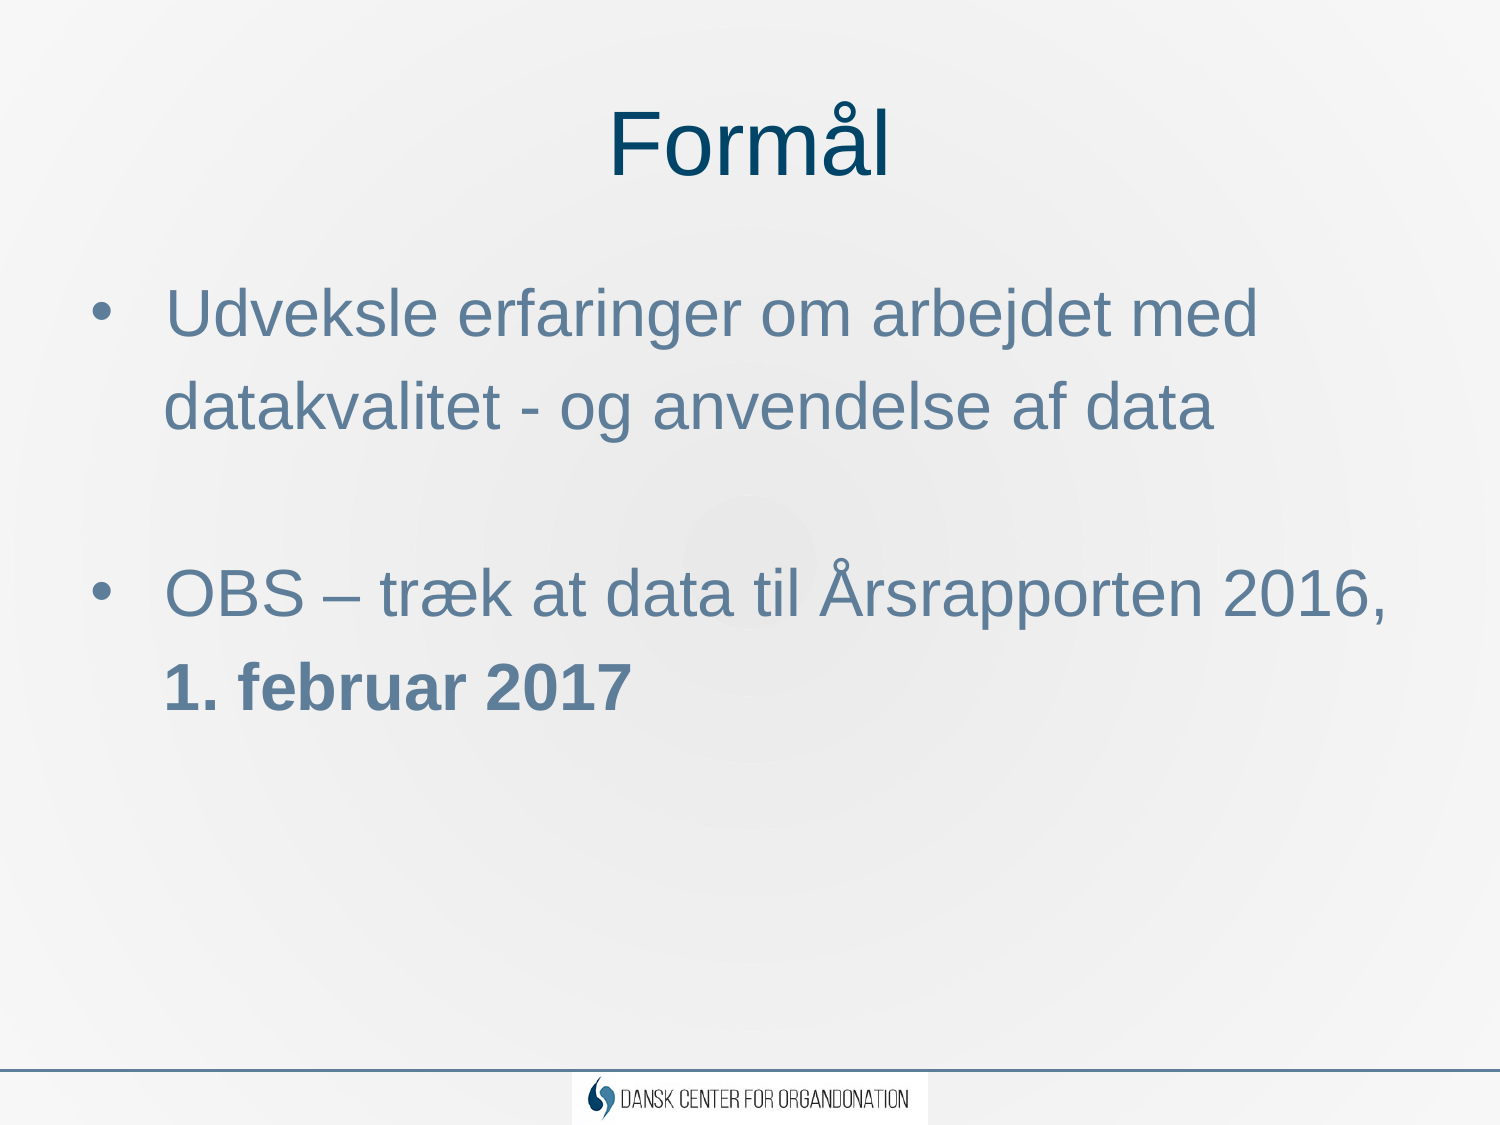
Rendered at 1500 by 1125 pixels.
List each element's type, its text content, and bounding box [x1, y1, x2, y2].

title Formål [75, 45, 1425, 233]
picture [572, 1072, 928, 1125]
list Udveksle erfaringer om arbejdet med datakvalitet - og anvendelse af data OBS – træk at data til Årsrapporten 2016, 1. februar 2017 [75, 262, 1425, 1005]
